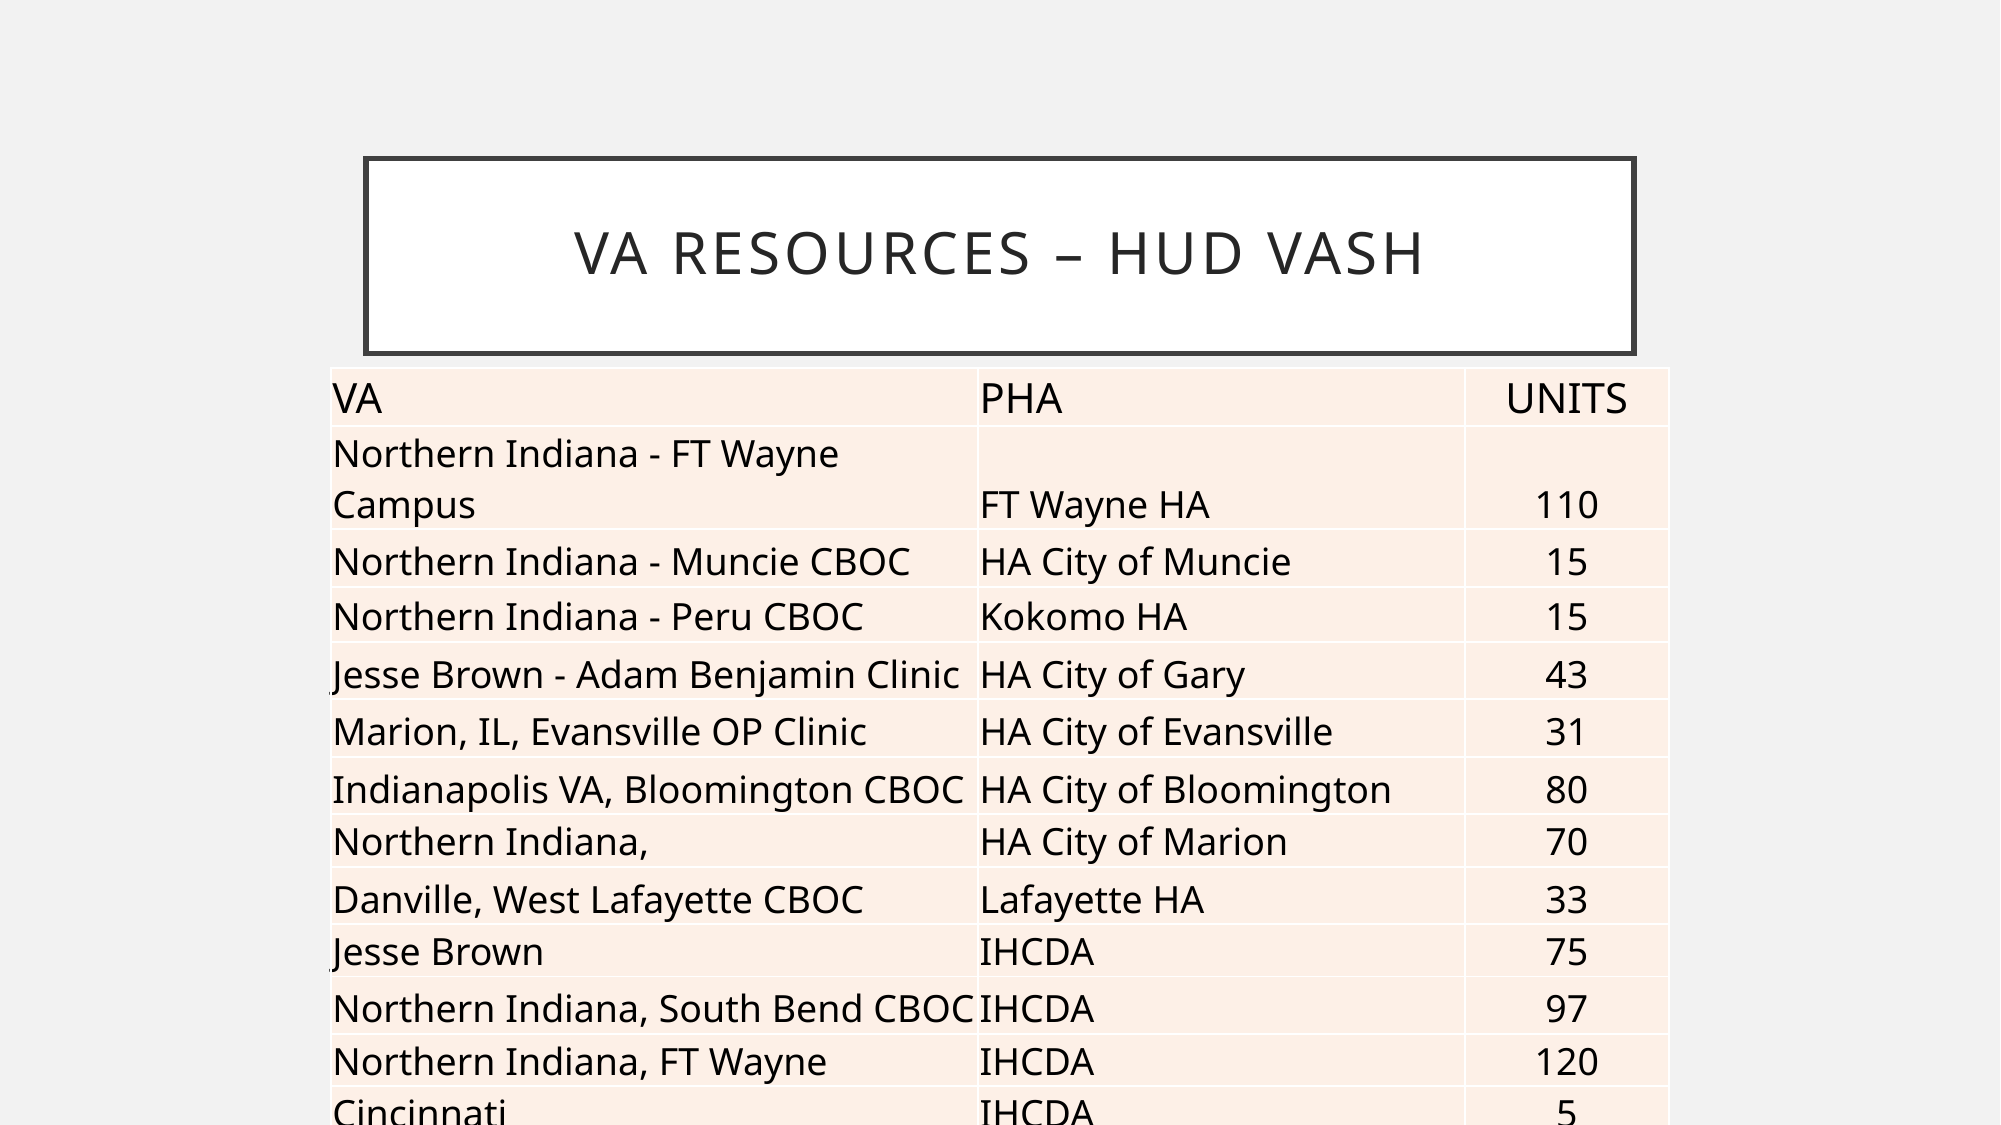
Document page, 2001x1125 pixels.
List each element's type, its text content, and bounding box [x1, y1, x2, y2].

table_cell 70 [1466, 815, 1668, 866]
table_cell IHCDA [979, 1035, 1464, 1085]
table_cell Marion, IL, Evansville OP Clinic [332, 700, 977, 756]
table_cell HA City of Evansville [979, 700, 1464, 756]
table_cell 75 [1466, 925, 1668, 976]
table_cell 15 [1466, 588, 1668, 641]
table_cell 15 [1466, 530, 1668, 586]
table_header VA [332, 369, 977, 425]
table_cell HA City of Muncie [979, 530, 1464, 586]
table_header PHA [979, 369, 1464, 425]
title VA Resources – HUD VASH [363, 156, 1637, 356]
table_cell Danville, West Lafayette CBOC [332, 868, 977, 923]
table_cell 120 [1466, 1035, 1668, 1085]
table_cell Northern Indiana - FT Wayne Campus [332, 427, 977, 528]
table_cell Indianapolis VA, Bloomington CBOC [332, 758, 977, 813]
table_cell 97 [1466, 977, 1668, 1033]
table_cell Northern Indiana, FT Wayne [332, 1035, 977, 1085]
table_cell 110 [1466, 427, 1668, 528]
table_cell Jesse Brown [332, 925, 977, 976]
table_cell Lafayette HA [979, 868, 1464, 923]
table_cell 31 [1466, 700, 1668, 756]
table_cell 43 [1466, 643, 1668, 698]
table_cell Cincinnati [332, 1087, 977, 1125]
table_cell 33 [1466, 868, 1668, 923]
table_cell Jesse Brown - Adam Benjamin Clinic [332, 643, 977, 698]
table_header UNITS [1466, 369, 1668, 425]
table_cell 80 [1466, 758, 1668, 813]
table_cell Northern Indiana - Muncie CBOC [332, 530, 977, 586]
table_cell HA City of Gary [979, 643, 1464, 698]
table_cell FT Wayne HA [979, 427, 1464, 528]
table_cell HA City of Marion [979, 815, 1464, 866]
table_cell Northern Indiana - Peru CBOC [332, 588, 977, 641]
table_cell Northern Indiana, South Bend CBOC [332, 977, 977, 1033]
table_cell Kokomo HA [979, 588, 1464, 641]
table_cell HA City of Bloomington [979, 758, 1464, 813]
table_cell IHCDA [979, 1087, 1464, 1125]
table_cell Northern Indiana, [332, 815, 977, 866]
table_cell 5 [1466, 1087, 1668, 1125]
table_cell IHCDA [979, 977, 1464, 1033]
table_cell IHCDA [979, 925, 1464, 976]
